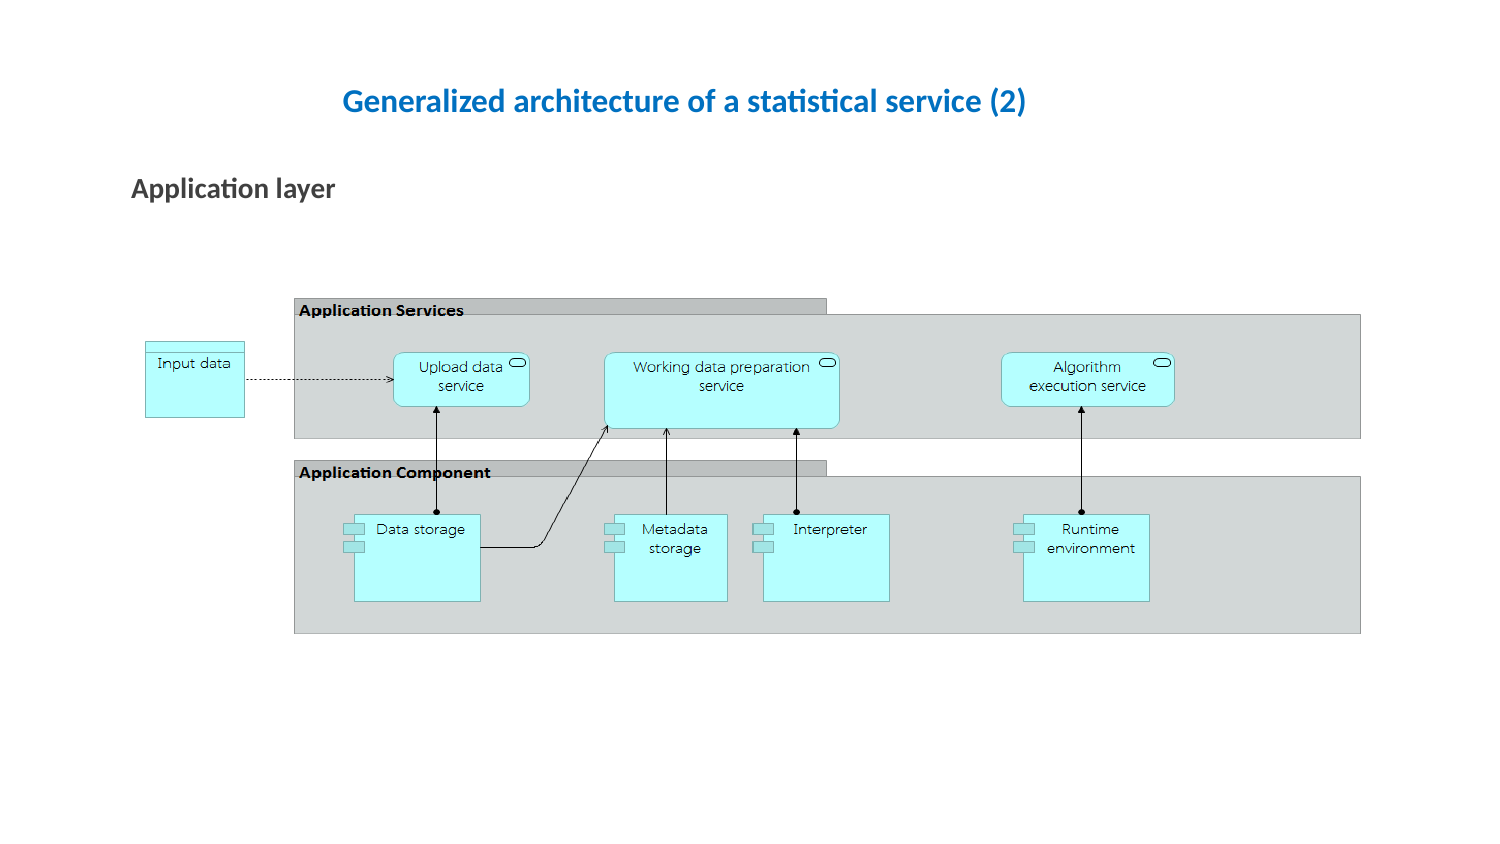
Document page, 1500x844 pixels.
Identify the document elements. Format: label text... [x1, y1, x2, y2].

picture [135, 282, 1372, 643]
text_box Generalized architecture of a statistical service (2) Application layer [116, 71, 1307, 811]
